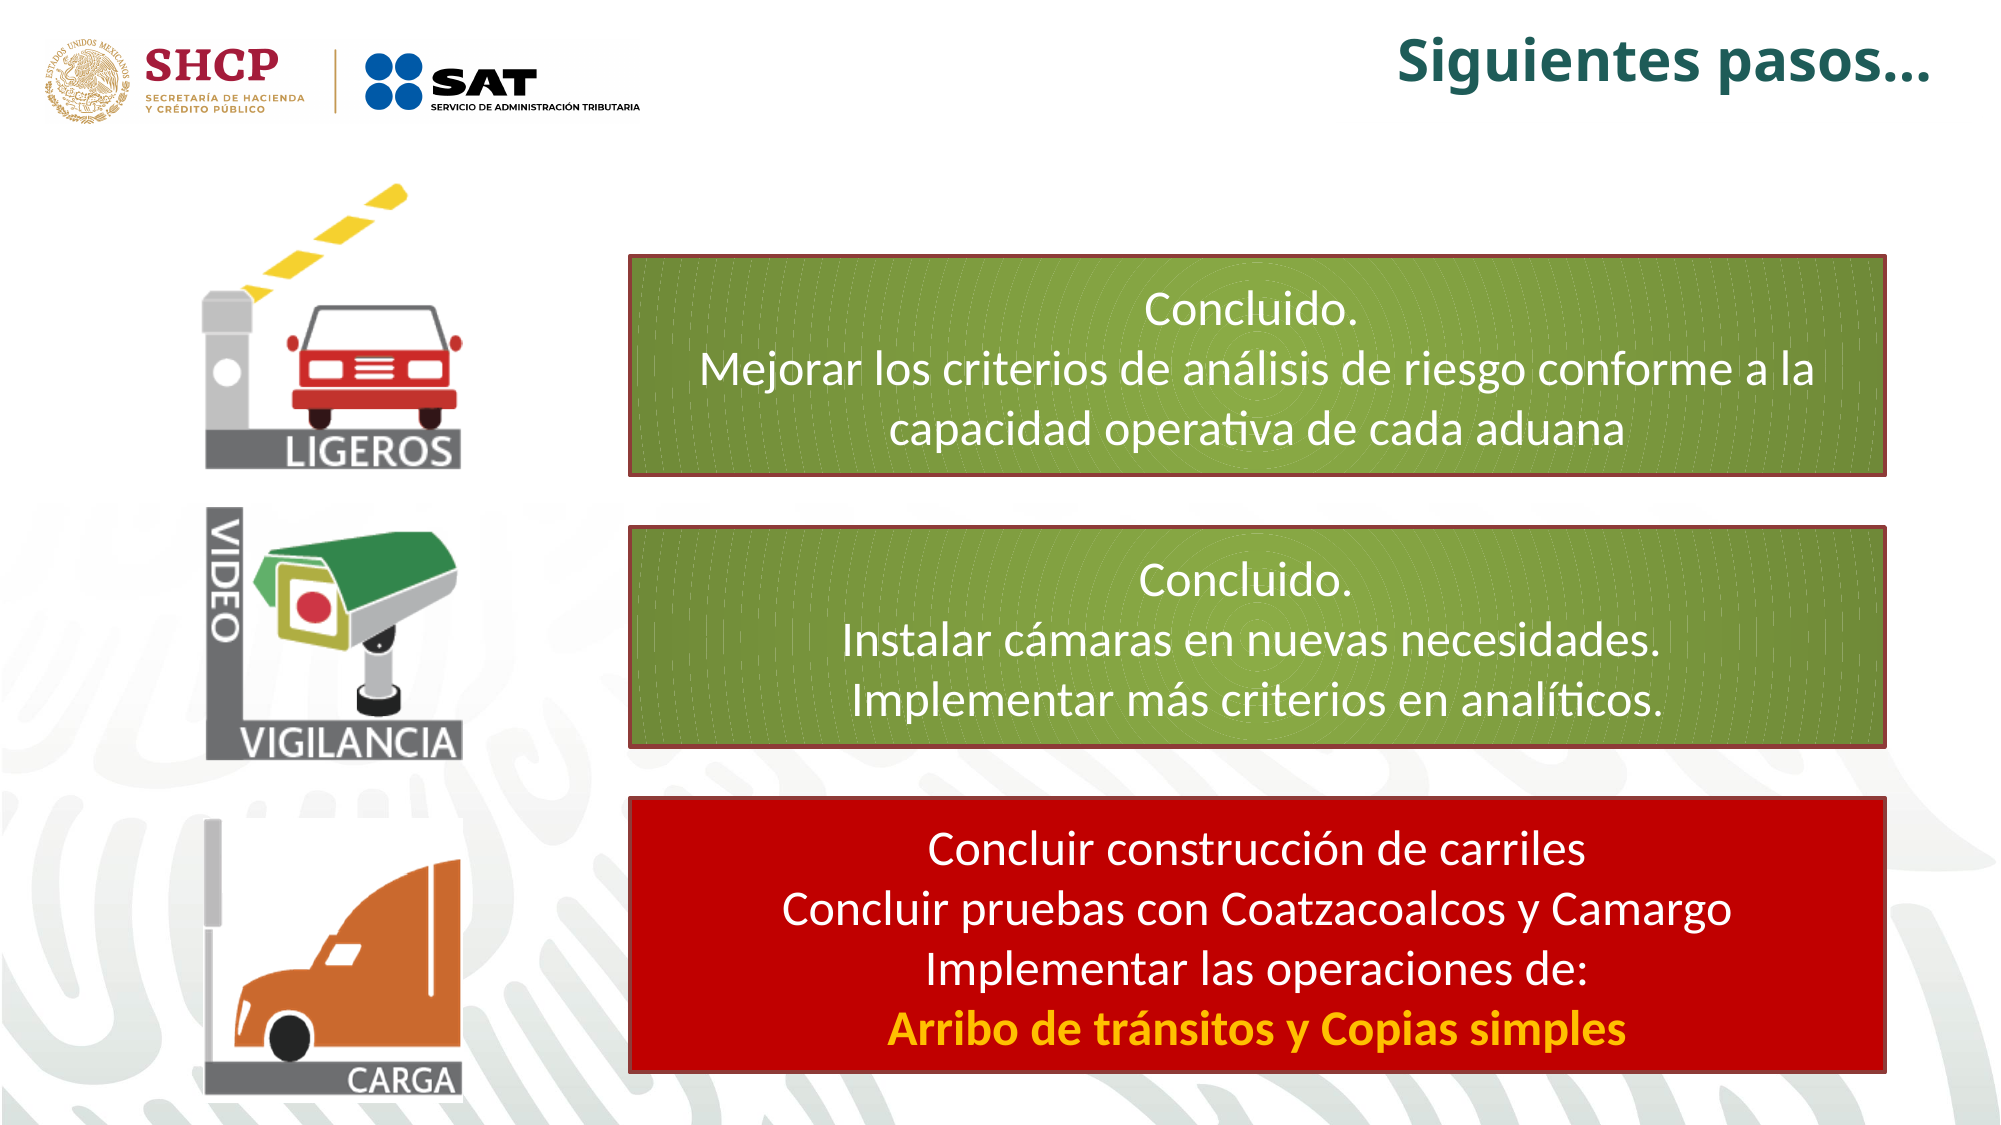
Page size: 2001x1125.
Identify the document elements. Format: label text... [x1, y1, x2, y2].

picture [0, 0, 2000, 1125]
text_box Siguientes pasos… [731, 16, 1947, 101]
text_box Concluido. Instalar cámaras en nuevas necesidades. Implementar más criterios en analíticos. [628, 525, 1887, 749]
text_box Concluir construcción de carriles Concluir pruebas con Coatzacoalcos y Camargo Implementar las operaciones de: Arribo de tránsitos y Copias simples [628, 796, 1887, 1074]
text_box Concluido. Mejorar los criterios de análisis de riesgo conforme a la capacidad operativa de cada aduana [628, 254, 1887, 477]
